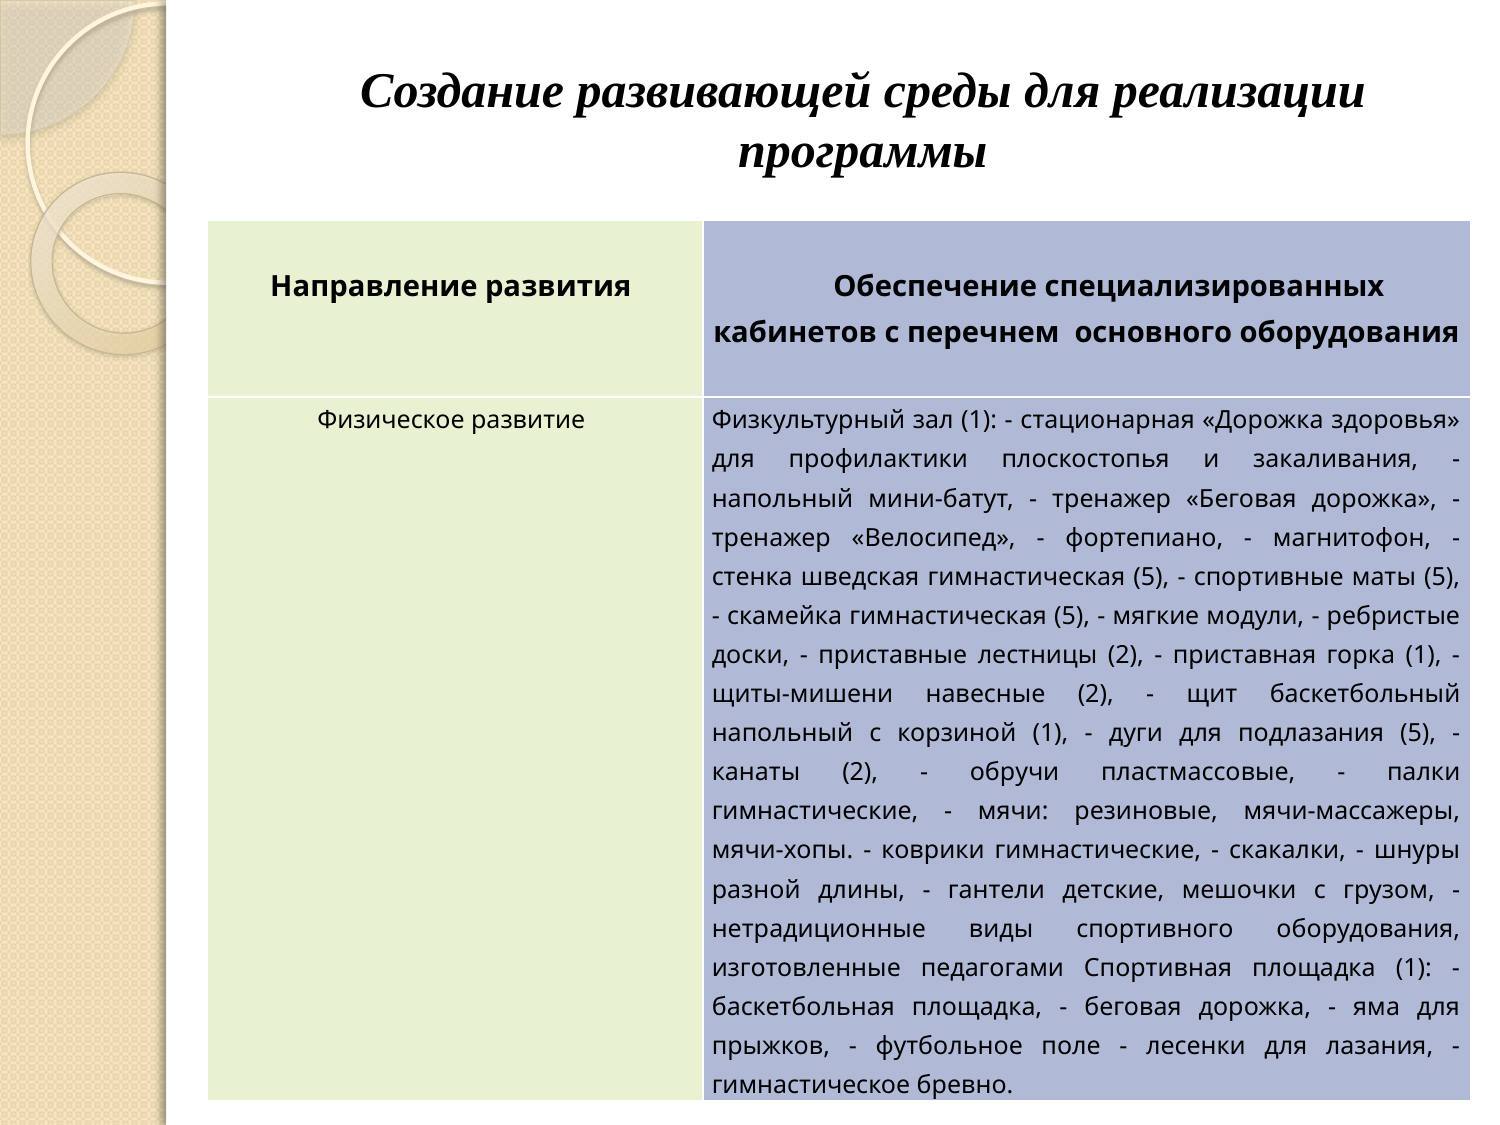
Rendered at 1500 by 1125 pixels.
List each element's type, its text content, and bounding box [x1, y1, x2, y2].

title Создание развивающей среды для реализации программы [253, 19, 1473, 216]
table_header Обеспечение специализированных кабинетов с перечнем основного оборудования [704, 221, 1470, 396]
table_cell Физическое развитие [208, 398, 702, 1100]
table_cell Физкультурный зал (1): - стационарная «Дорожка здоровья» для профилактики плоскостопья и закаливания, - напольный мини-батут, - тренажер «Беговая дорожка», - тренажер «Велосипед», - фортепиано, - магнитофон, - стенка шведская гимнастическая (5), - спортивные маты (5), - скамейка гимнастическая (5), - мягкие модули, - ребристые доски, - приставные лестницы (2), - приставная горка (1), - щиты-мишени навесные (2), - щит баскетбольный напольный с корзиной (1), - дуги для подлазания (5), - канаты (2), - обручи пластмассовые, - палки гимнастические, - мячи: резиновые, мячи-массажеры, мячи-хопы. - коврики гимнастические, - скакалки, - шнуры разной длины, - гантели детские, мешочки с грузом, - нетрадиционные виды спортивного оборудования, изготовленные педагогами Спортивная площадка (1): - баскетбольная площадка, - беговая дорожка, - яма для прыжков, - футбольное поле - лесенки для лазания, - гимнастическое бревно. [704, 398, 1470, 1100]
table_header Направление развития [208, 221, 702, 396]
